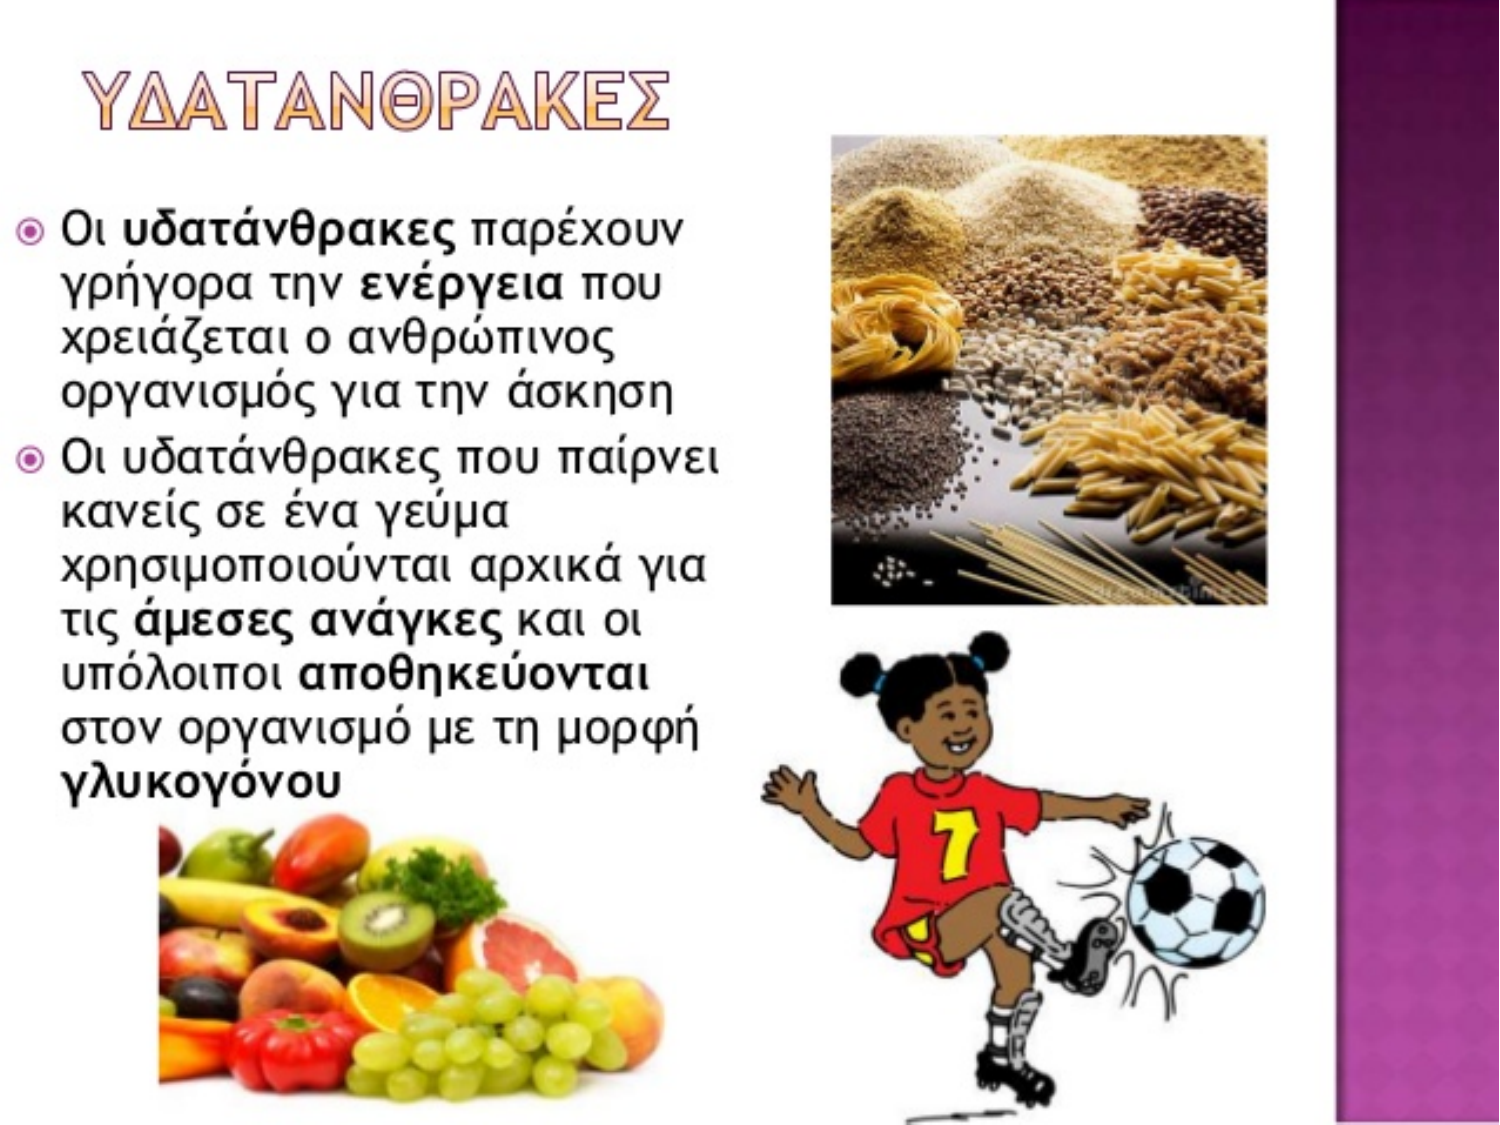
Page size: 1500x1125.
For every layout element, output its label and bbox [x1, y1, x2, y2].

list [0, 0, 1499, 1125]
